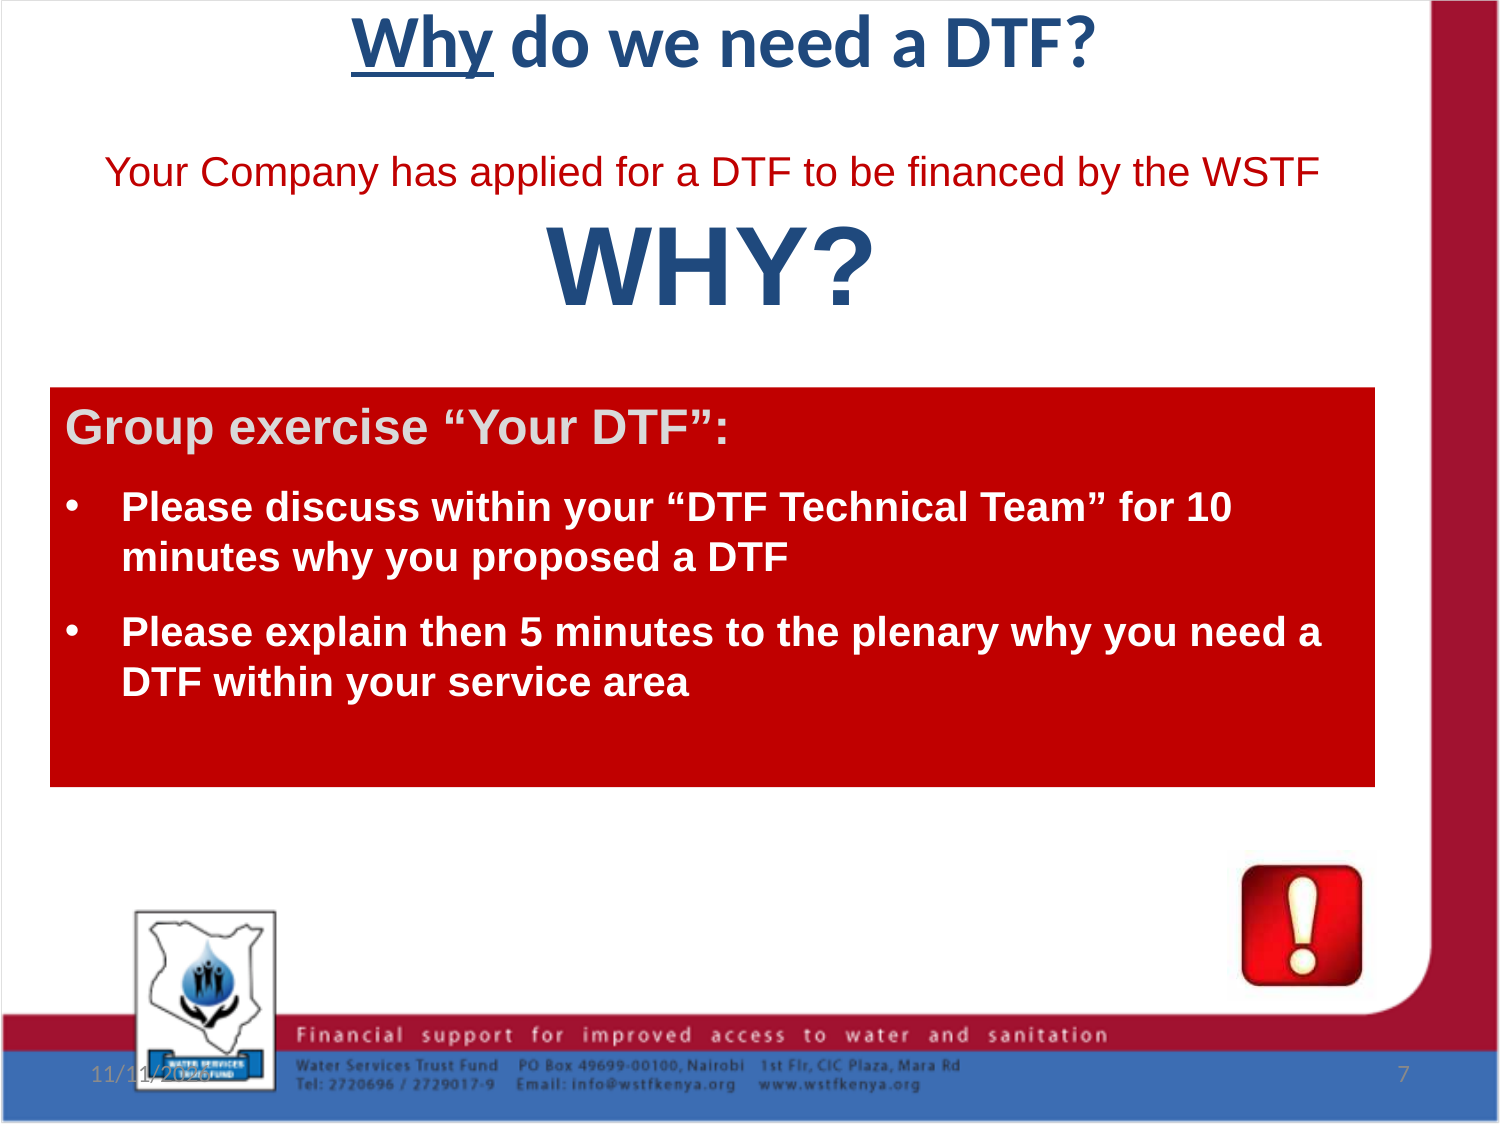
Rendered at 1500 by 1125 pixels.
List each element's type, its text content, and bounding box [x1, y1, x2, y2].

text_box Group exercise “Your DTF”: Please discuss within your “DTF Technical Team” for 10 minutes why you proposed a DTF Please explain then 5 minutes to the plenary why you need a DTF within your service area [50, 387, 1375, 788]
text_box WHY? [50, 185, 1375, 336]
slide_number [75, 1042, 425, 1103]
picture [0, 0, 1500, 1125]
title Why do we need a DTF? [50, 0, 1400, 100]
text_box Your Company has applied for a DTF to be financed by the WSTF [50, 137, 1375, 185]
slide_number 7 [1074, 1042, 1425, 1103]
